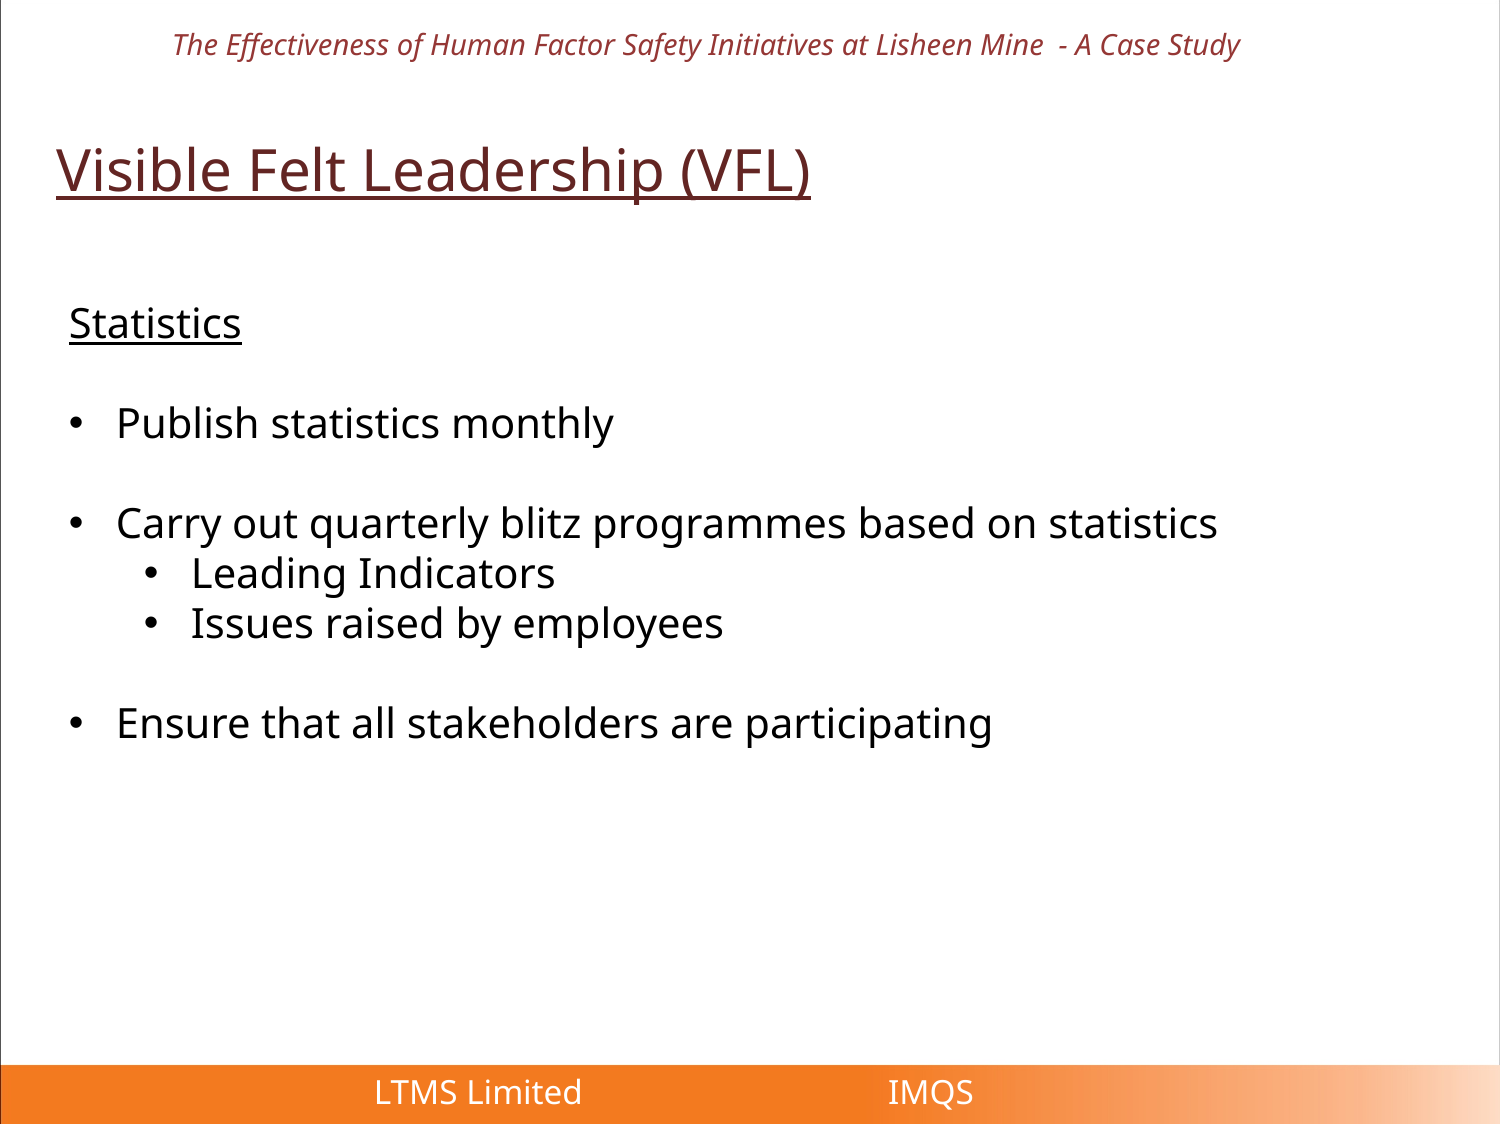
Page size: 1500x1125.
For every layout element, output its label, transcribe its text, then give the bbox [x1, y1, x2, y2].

text_box Statistics Publish statistics monthly Carry out quarterly blitz programmes based on statistics Leading Indicators Issues raised by employees Ensure that all stakeholders are participating [54, 289, 1471, 840]
text_box Visible Felt Leadership (VFL) [41, 125, 1069, 211]
text_box LTMS Limited IMQS [53, 1064, 1437, 1119]
text_box The Effectiveness of Human Factor Safety Initiatives at Lisheen Mine - A Case Study [37, 19, 1376, 69]
picture [0, 0, 1500, 1124]
